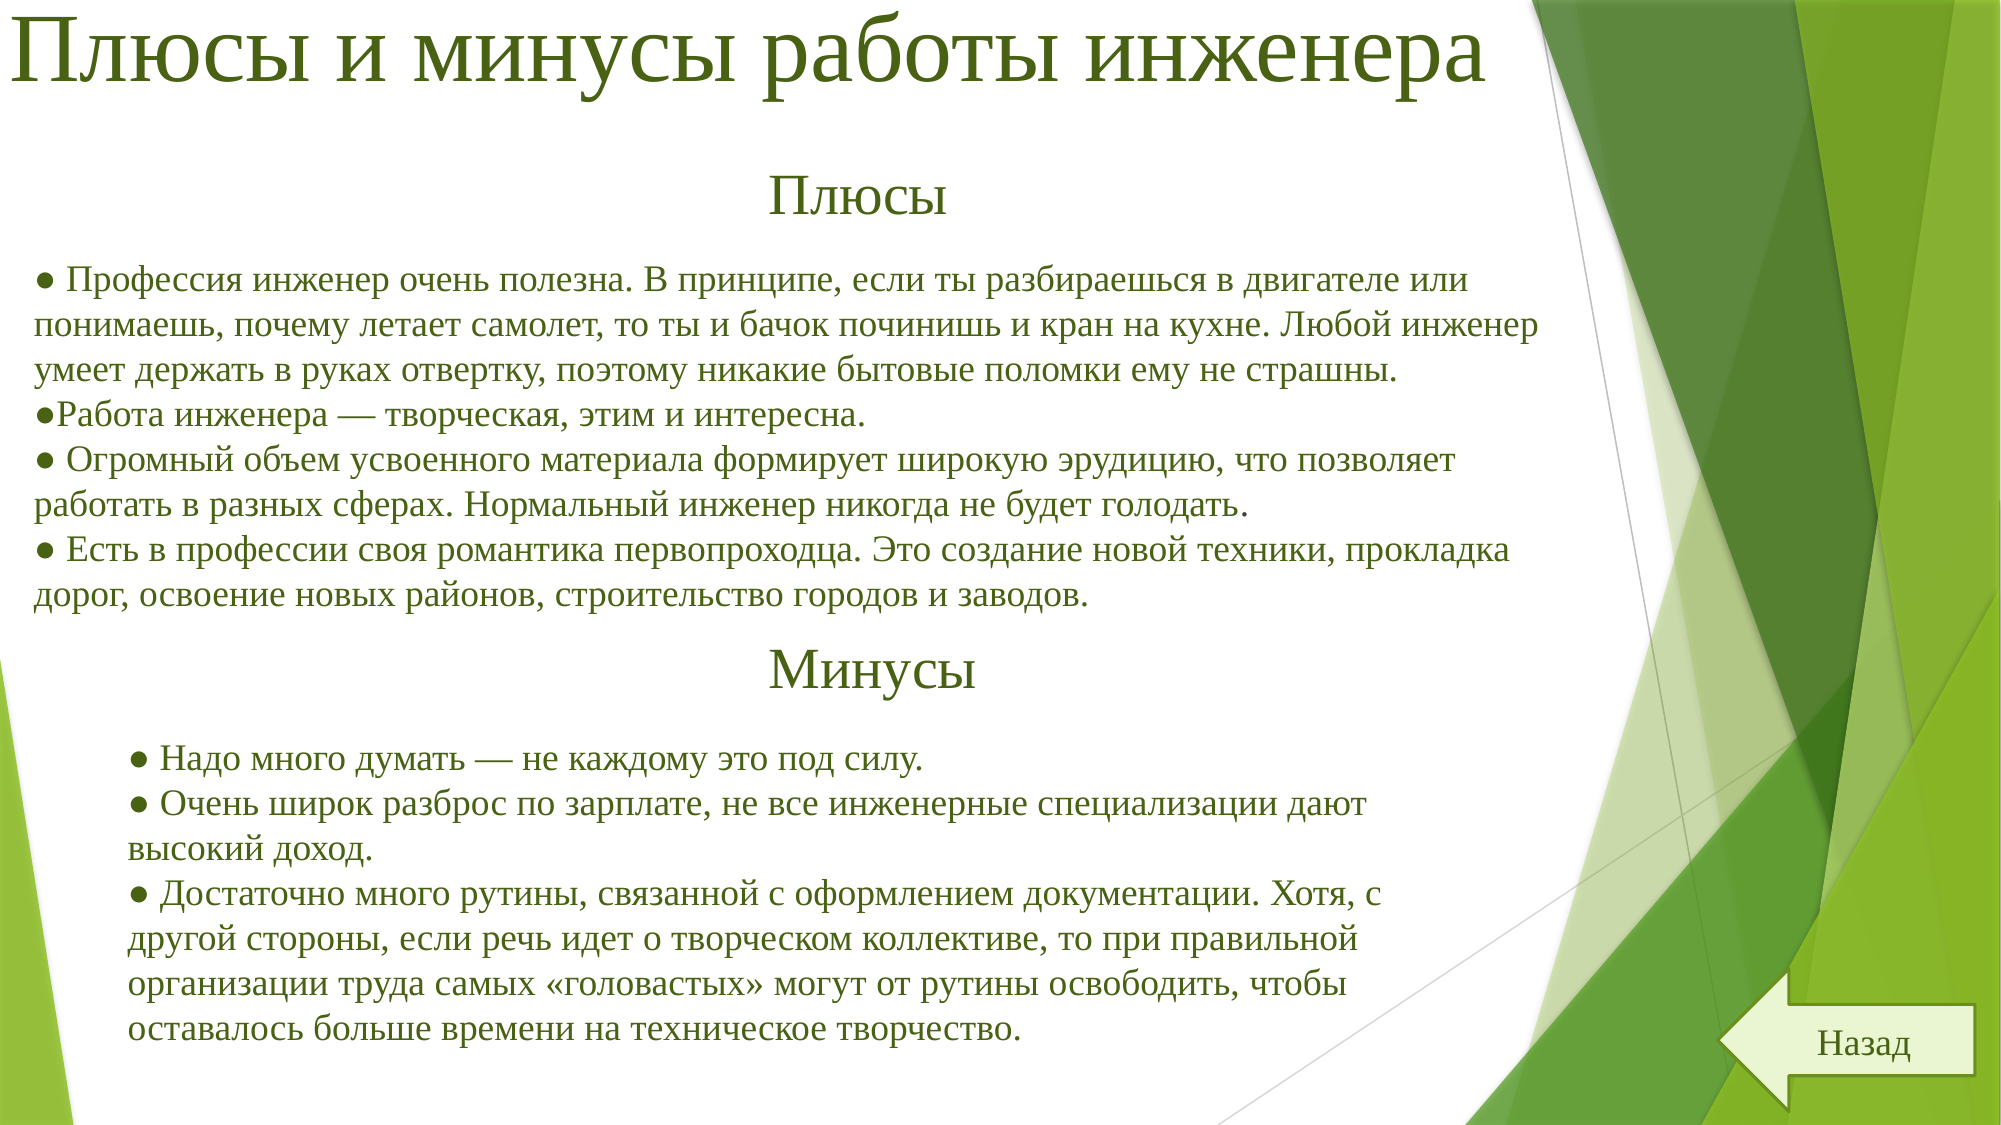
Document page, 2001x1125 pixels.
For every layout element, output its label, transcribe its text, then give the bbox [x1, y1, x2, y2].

text_box Минусы [753, 623, 1072, 802]
text_box Плюсы и минусы работы инженера [0, 0, 1877, 425]
text_box ● Профессия инженер очень полезна. В принципе, если ты разбираешься в двигателе или понимаешь, почему летает самолет, то ты и бачок починишь и кран на кухне. Любой инженер умеет держать в руках отвертку, поэтому никакие бытовые поломки ему не страшны. ●Работа инженера — творческая, этим и интересна. ● Огромный объем усвоенного материала формирует широкую эрудицию, что позволяет работать в разных сферах. Нормальный инженер никогда не будет голодать. ● Есть в профессии своя романтика первопроходца. Это создание новой техники, прокладка дорог, освоение новых районов, строительство городов и заводов. [18, 246, 1598, 765]
text_box ● Надо много думать — не каждому это под силу. ● Очень широк разброс по зарплате, не все инженерные специализации дают высокий доход. ● Достаточно много рутины, связанной с оформлением документации. Хотя, с другой стороны, если речь идет о творческом коллективе, то при правильной организации труда самых «головастых» могут от рутины освободить, чтобы оставалось больше времени на техническое творчество. [112, 725, 1504, 1107]
text_box Назад [1716, 967, 1977, 1113]
list Плюсы [753, 148, 1029, 333]
